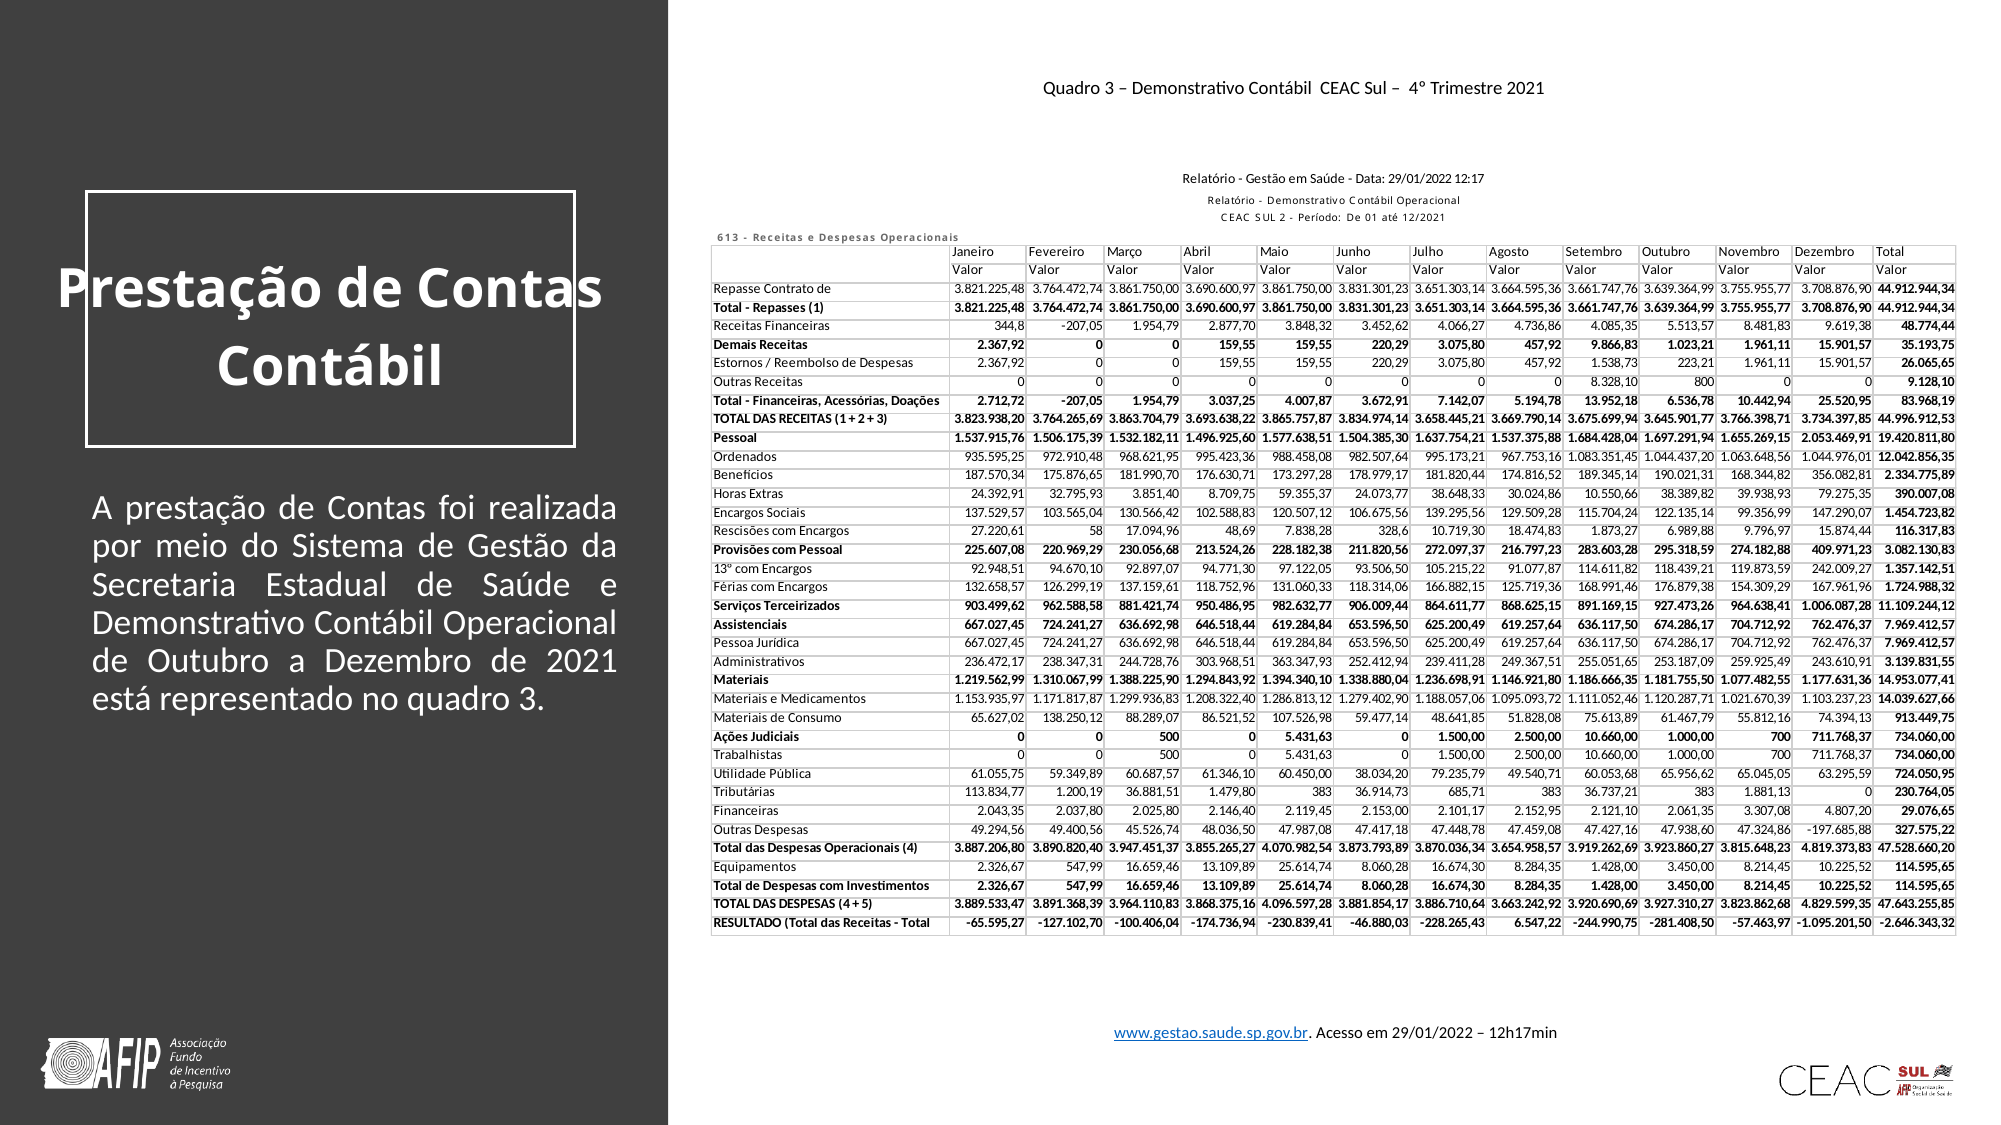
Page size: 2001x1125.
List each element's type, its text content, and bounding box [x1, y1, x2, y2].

text_box [85, 190, 575, 246]
text_box Prestação de Contas Contábil [41, 246, 620, 404]
text_box [0, 0, 669, 1125]
text_box Quadro 3 – Demonstrativo Contábil CEAC Sul – 4º Trimestre 2021 [999, 54, 1797, 107]
picture [39, 1036, 231, 1091]
text_box www.gestao.saude.sp.gov.br. Acesso em 29/01/2022 – 12h17min [999, 1004, 1669, 1092]
picture [1775, 1056, 1958, 1105]
picture [710, 170, 1958, 937]
text_box [85, 404, 575, 448]
text_box A prestação de Contas foi realizada por meio do Sistema de Gestão da Secretaria Estadual de Saúde e Demonstrativo Contábil Operacional de Outubro a Dezembro de 2021 está representado no quadro 3. [39, 481, 634, 856]
